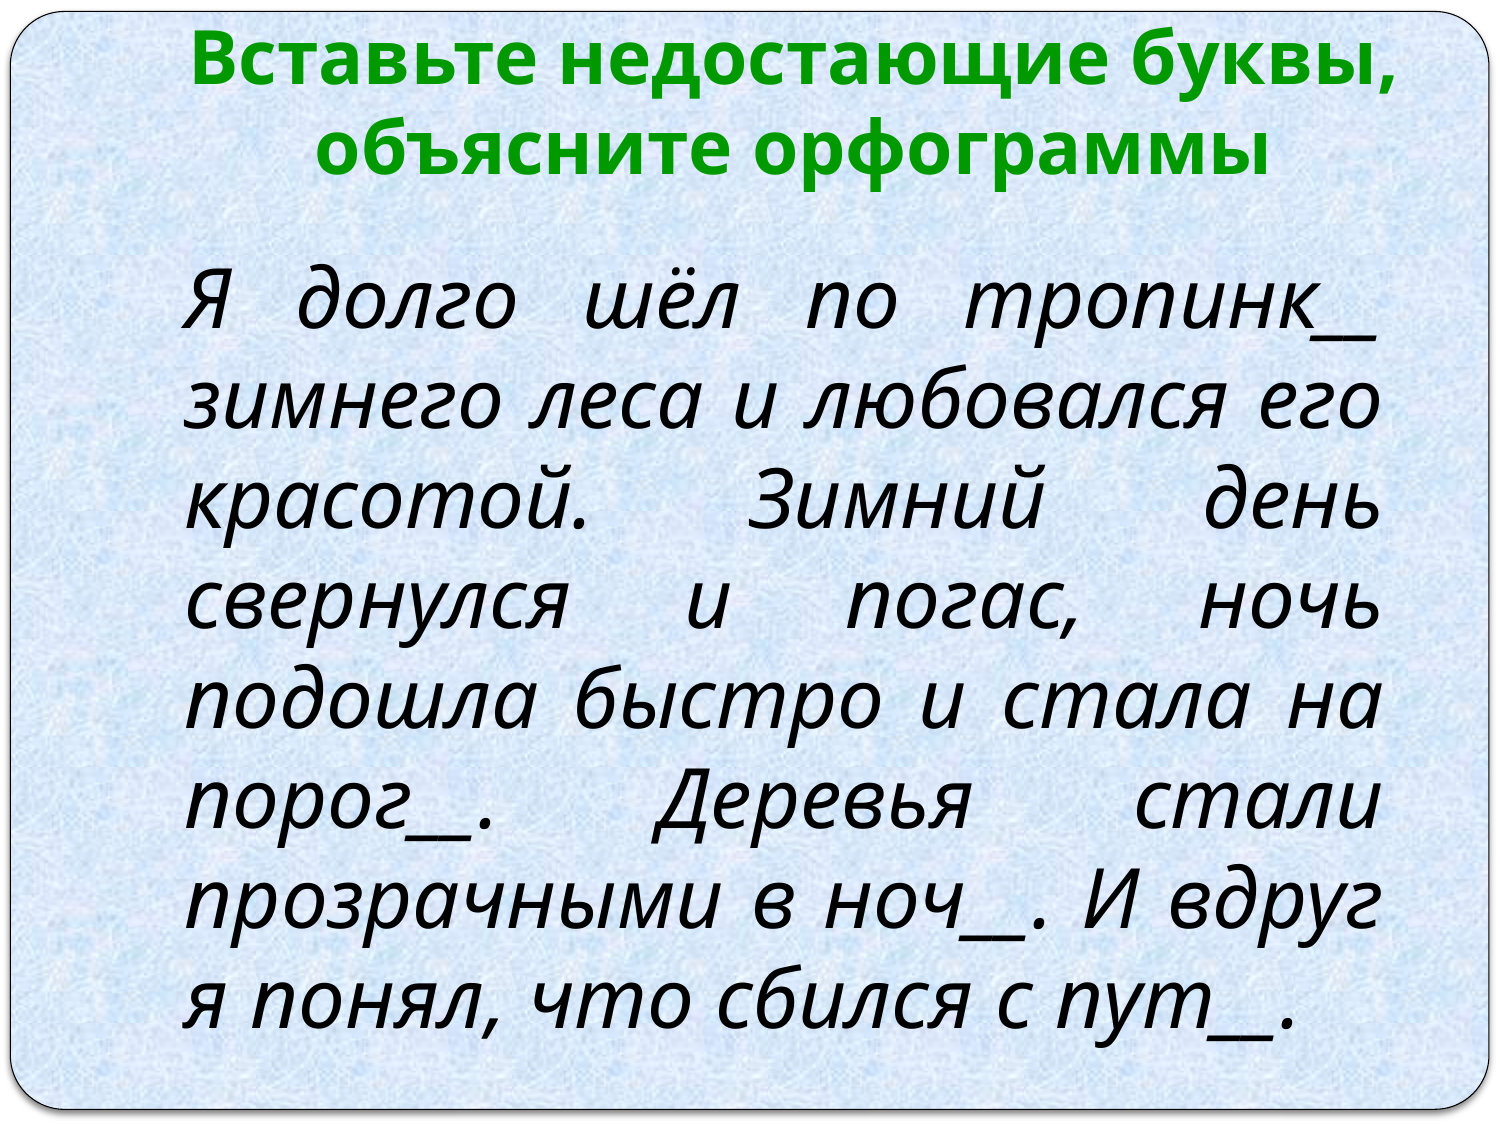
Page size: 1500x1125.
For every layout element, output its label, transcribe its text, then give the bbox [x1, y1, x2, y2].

picture [11, 12, 1488, 1108]
title Вставьте недостающие буквы, объясните орфограммы [137, 62, 1451, 206]
list Я долго шёл по тропинк__ зимнего леса и любовался его красотой. Зимний день свернулся и погас, ночь подошла быстро и стала на порог__. Деревья стали прозрачными в ноч__. И вдруг я понял, что сбился с пут__. [124, 237, 1401, 988]
